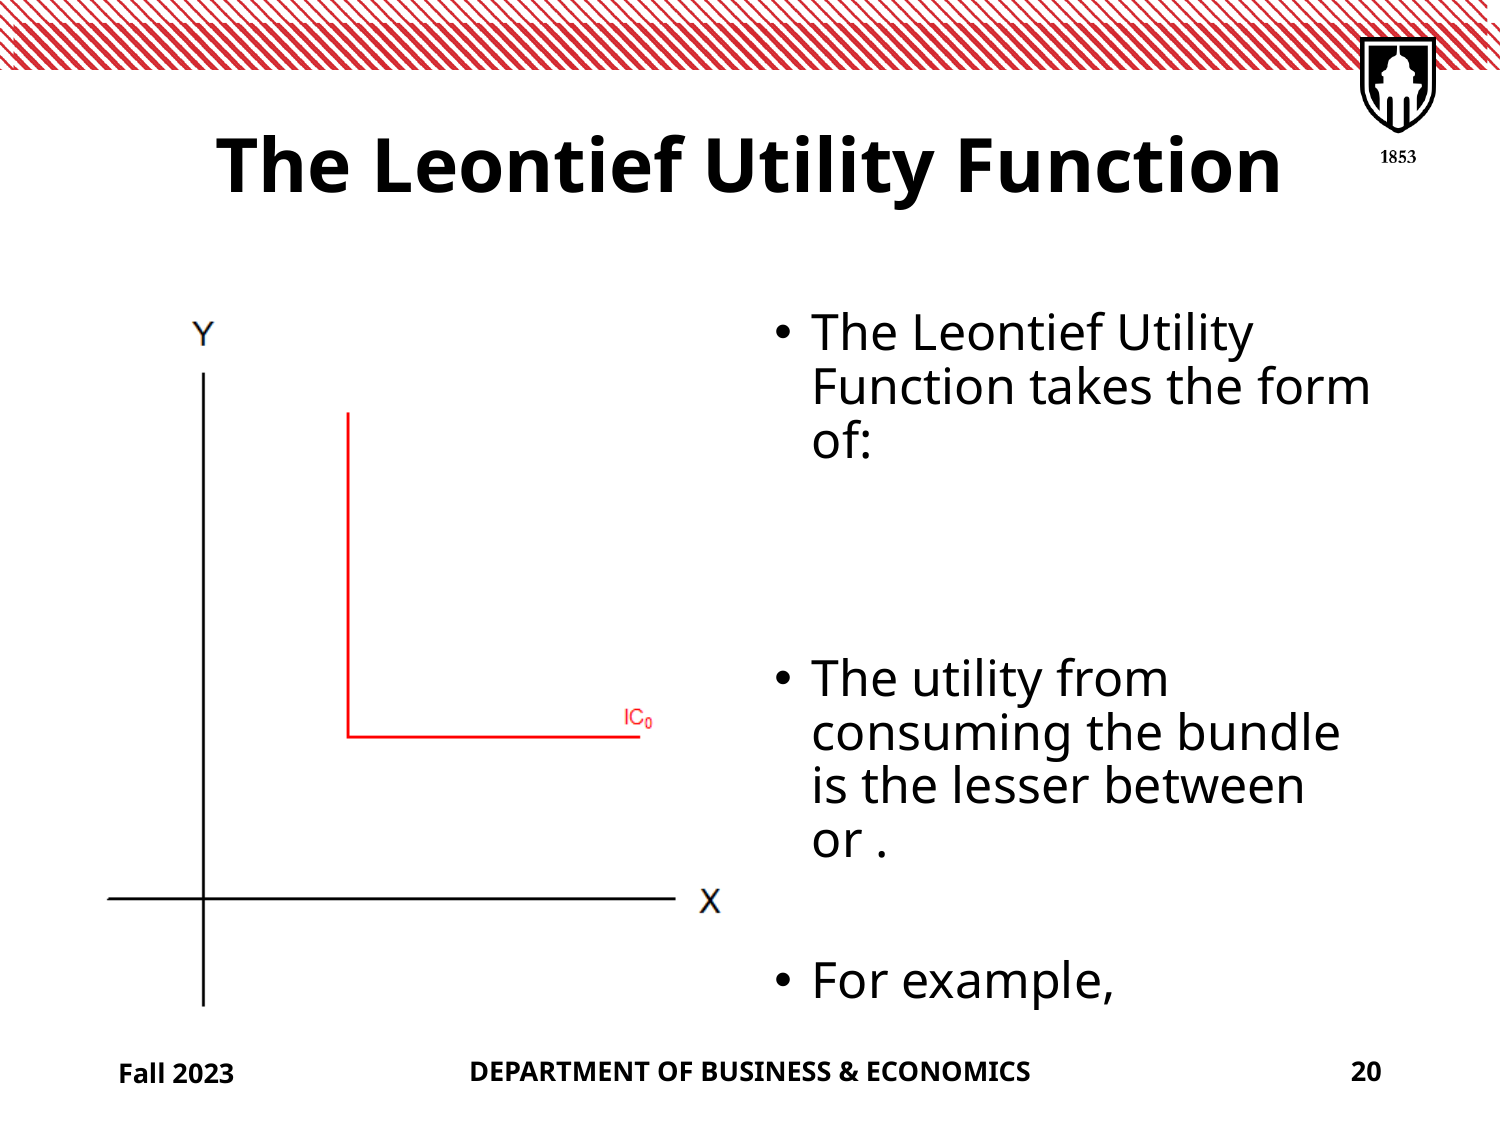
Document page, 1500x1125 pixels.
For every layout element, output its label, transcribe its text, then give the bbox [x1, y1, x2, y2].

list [103, 302, 741, 1011]
picture [0, 0, 1500, 163]
footer DEPARTMENT OF BUSINESS & ECONOMICS [277, 1042, 1059, 1103]
title The Leontief Utility Function [103, 59, 1397, 278]
slide_number Fall 2023 [103, 1042, 277, 1103]
slide_number 20 [1059, 1042, 1397, 1103]
